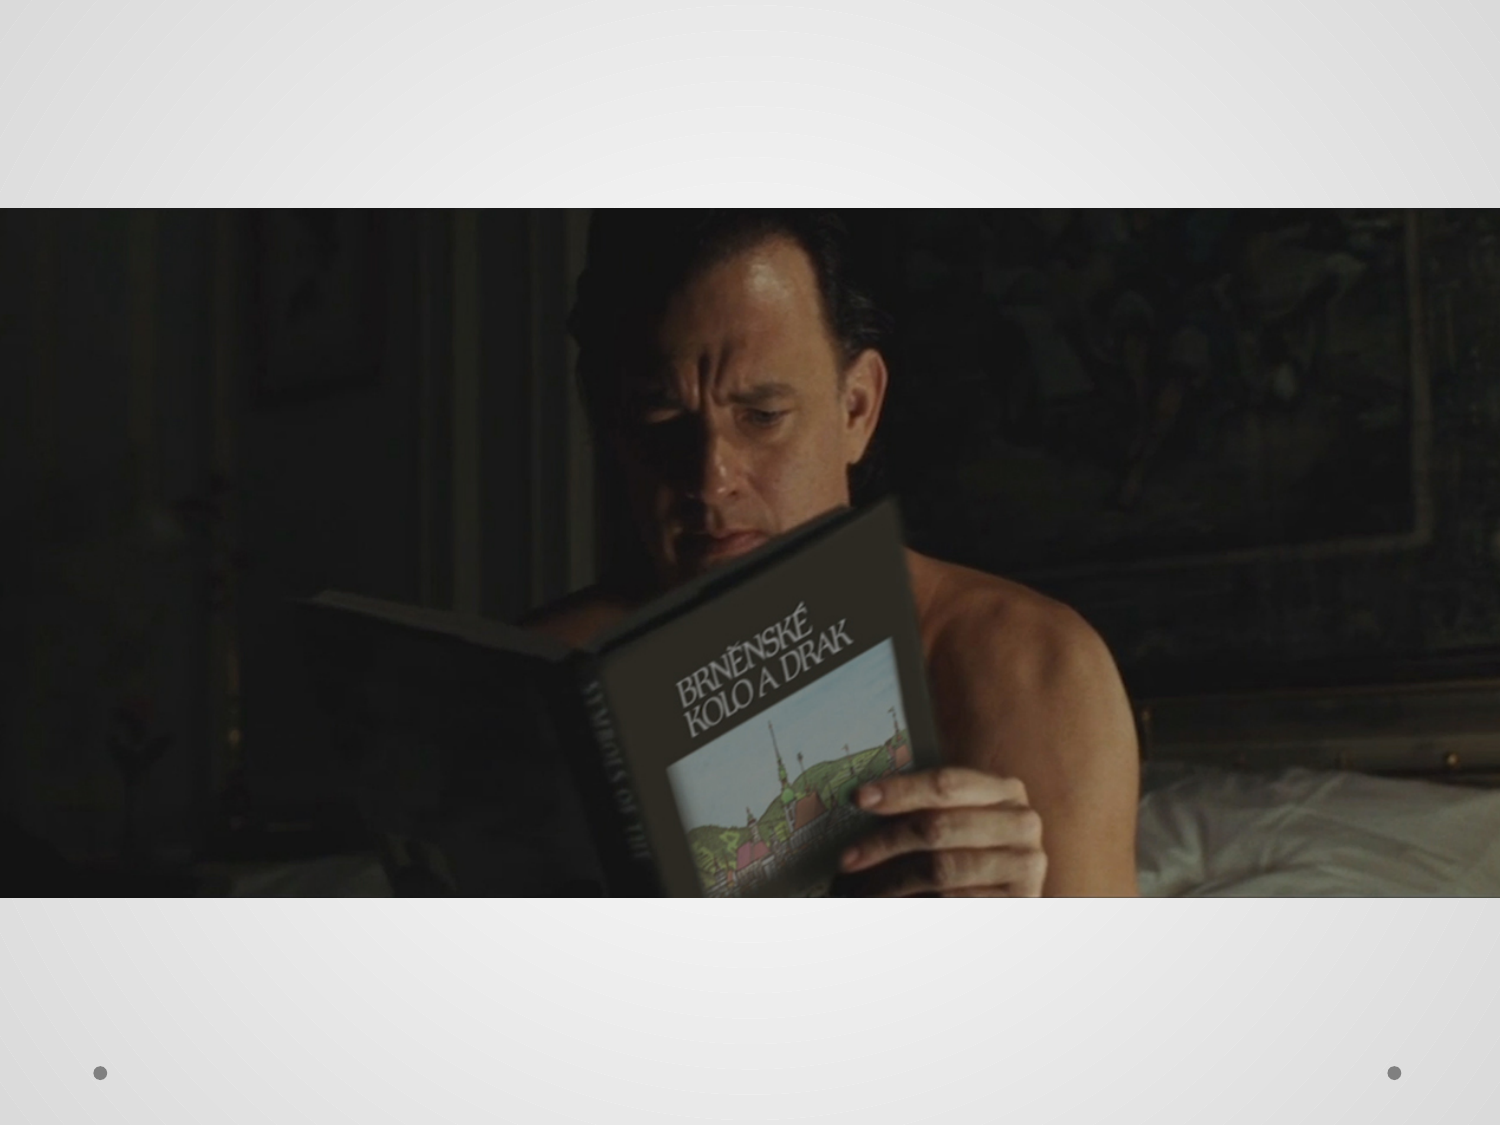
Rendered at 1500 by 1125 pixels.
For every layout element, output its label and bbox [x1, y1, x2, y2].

picture [0, 207, 1500, 898]
